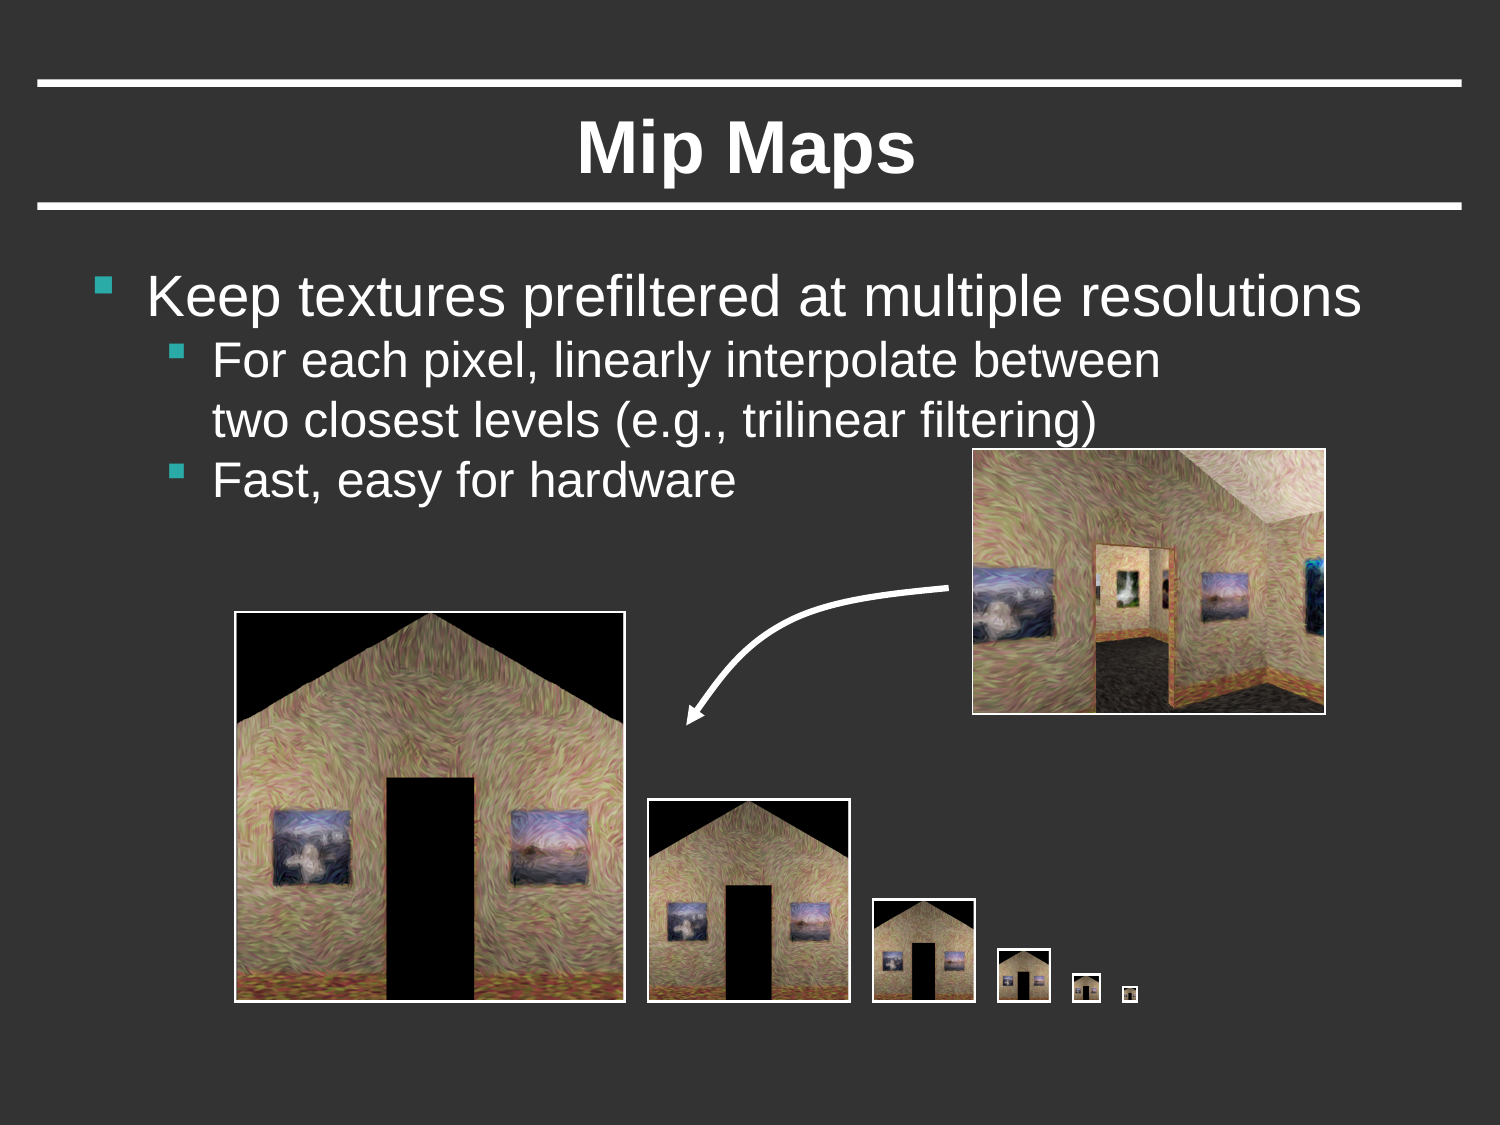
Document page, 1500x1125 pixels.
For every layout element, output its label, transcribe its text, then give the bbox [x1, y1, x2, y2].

list Keep textures prefiltered at multiple resolutions For each pixel, linearly interpolate between two closest levels (e.g., trilinear filtering) Fast, easy for hardware Why “Mip” maps? [75, 250, 1425, 1076]
title Mip Maps [111, 87, 1383, 200]
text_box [235, 450, 1324, 1001]
